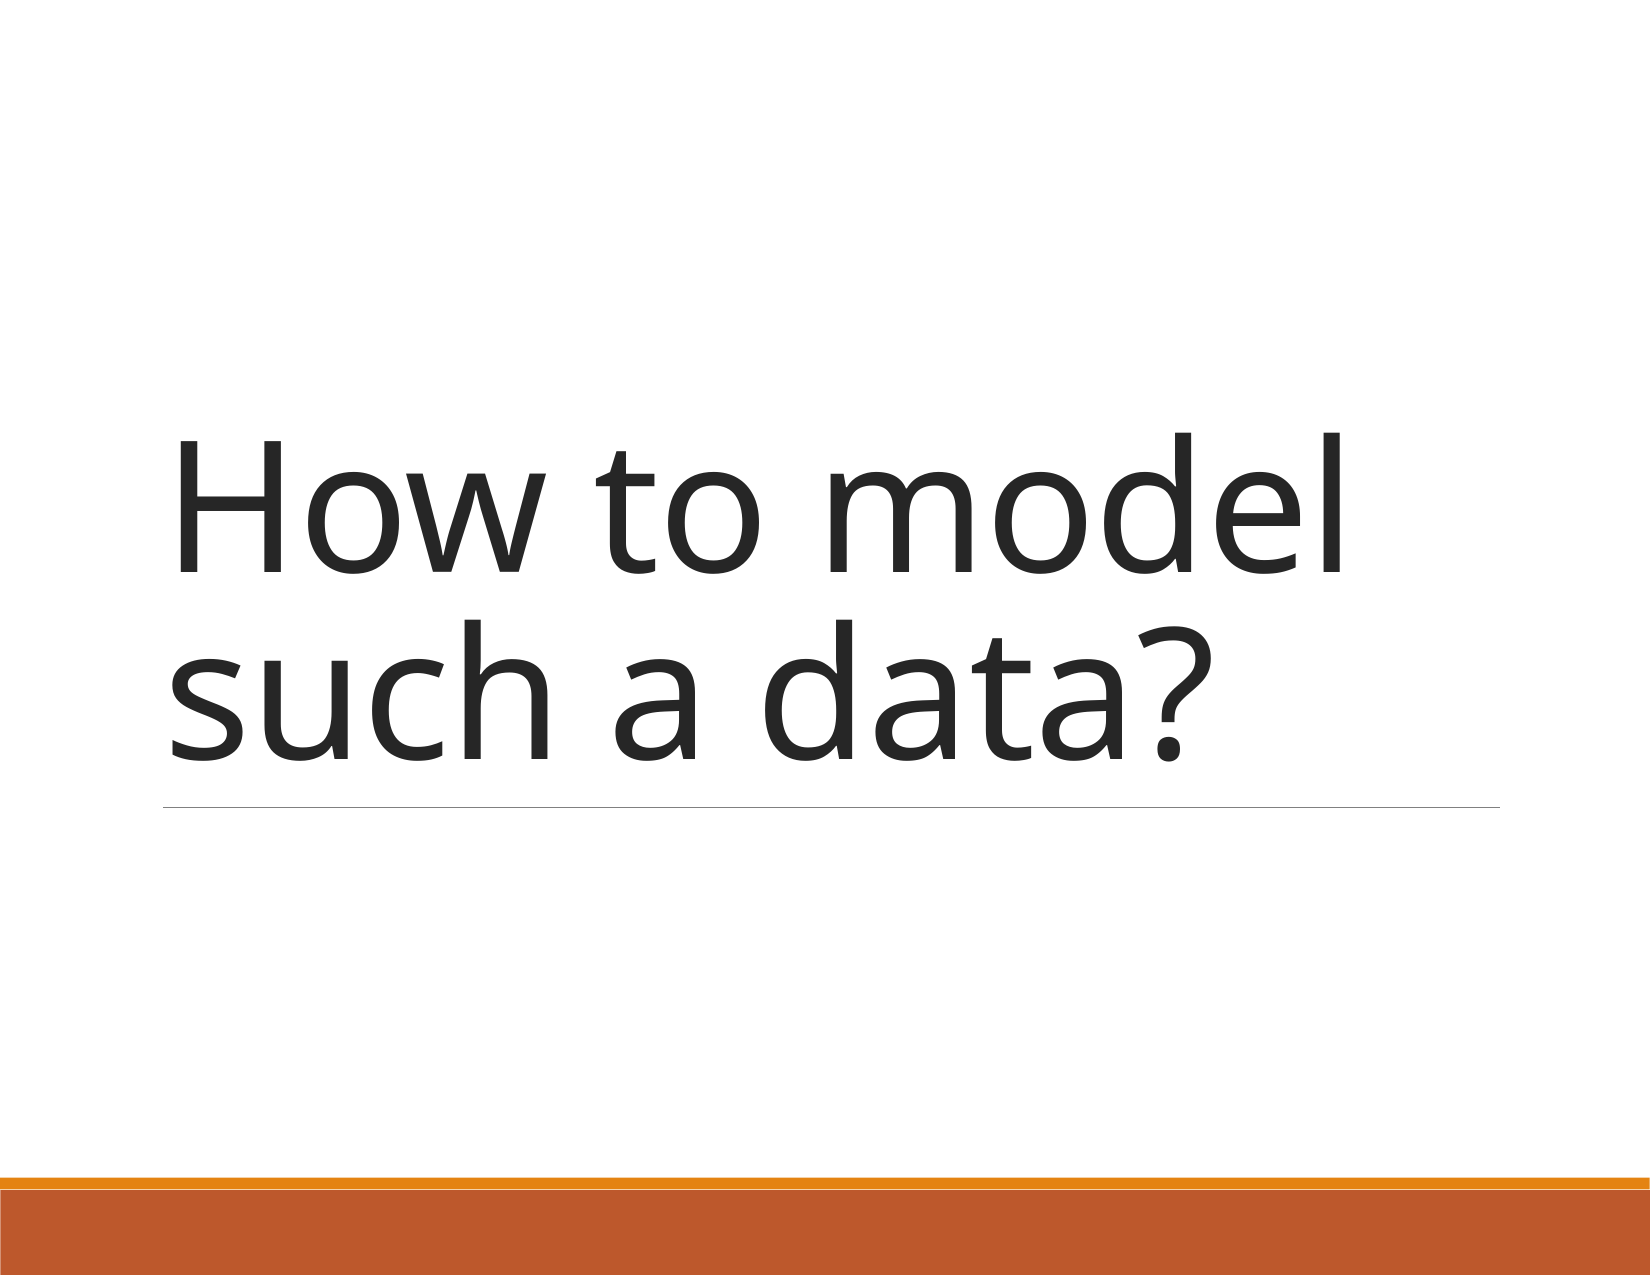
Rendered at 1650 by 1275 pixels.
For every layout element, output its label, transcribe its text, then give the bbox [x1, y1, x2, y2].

title How to model such a data? [148, 141, 1510, 805]
